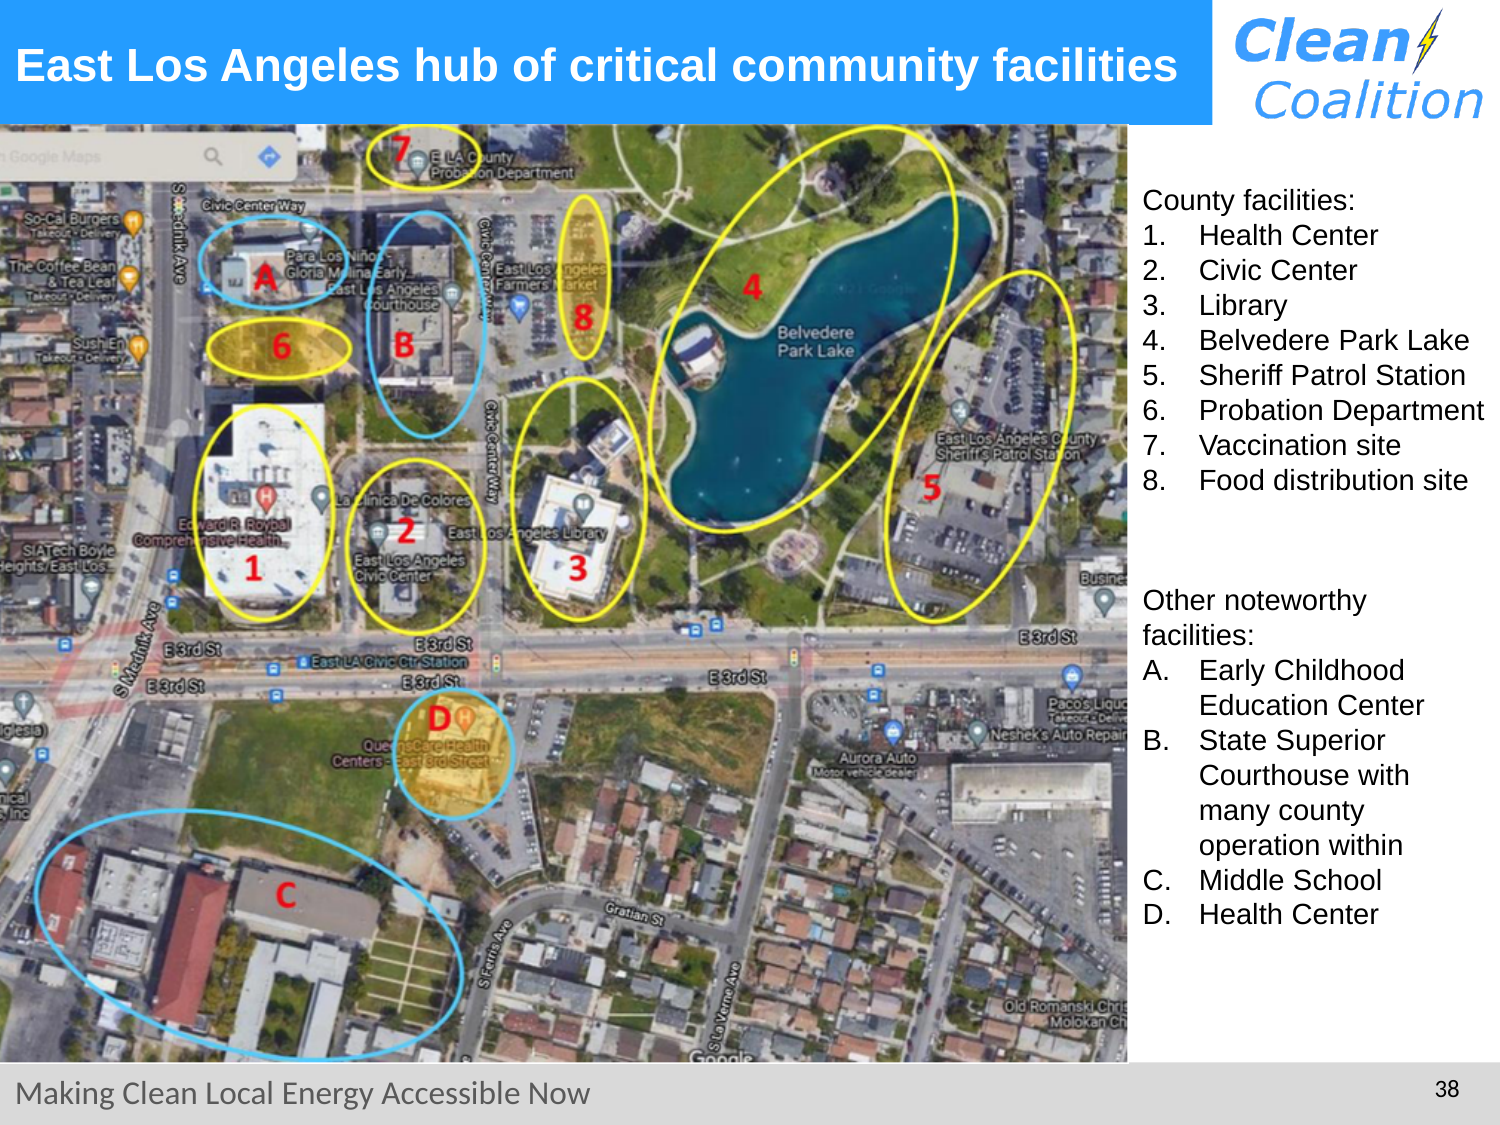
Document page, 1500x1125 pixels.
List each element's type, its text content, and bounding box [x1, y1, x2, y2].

picture [0, 124, 1129, 1064]
title East Los Angeles hub of critical community facilities [0, 0, 1200, 125]
text_box Other noteworthy facilities: Early Childhood Education Center State Superior Courthouse with many county operation within Middle School Health Center [1132, 573, 1500, 939]
text_box County facilities: Health Center Civic Center Library Belvedere Park Lake Sheriff Patrol Station Probation Department Vaccination site Food distribution site [1132, 174, 1500, 504]
